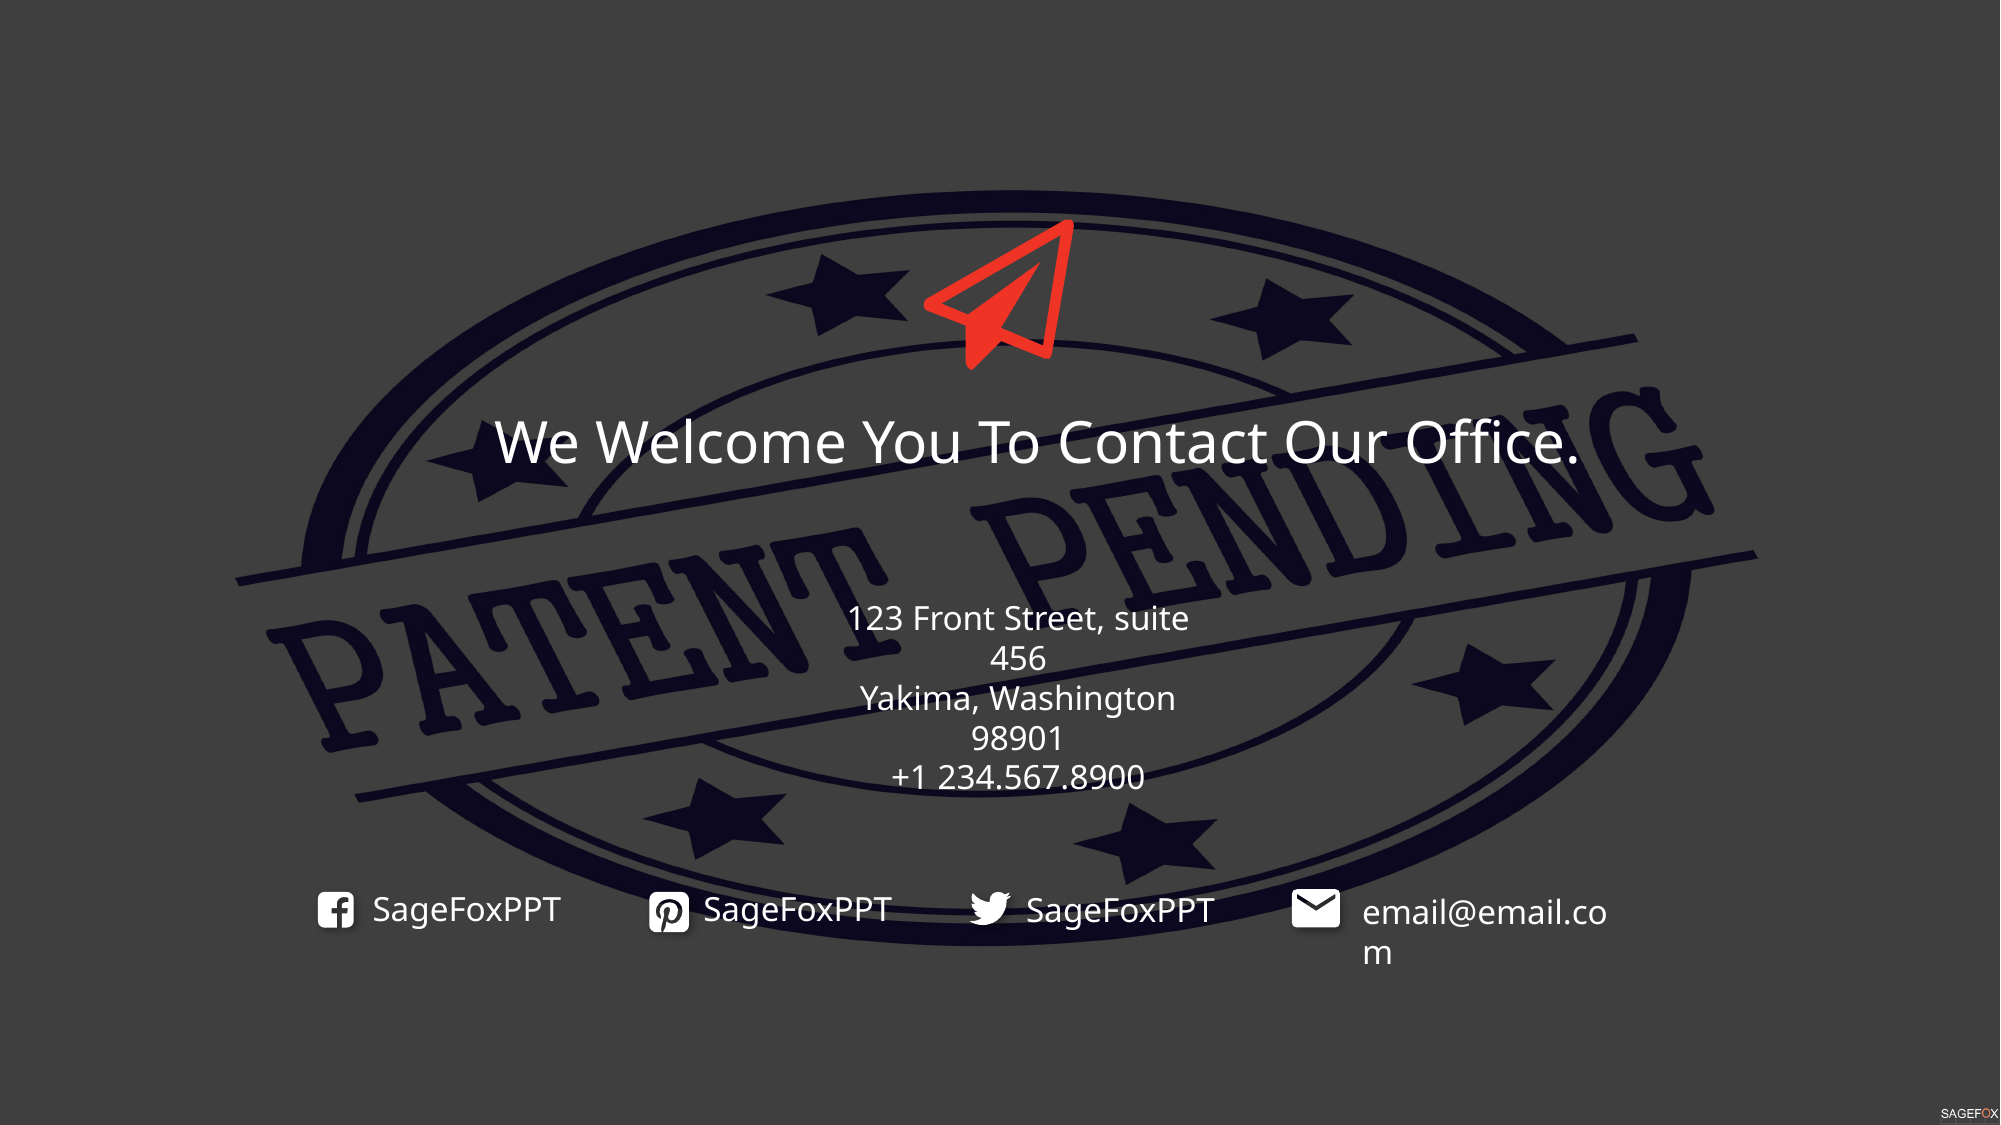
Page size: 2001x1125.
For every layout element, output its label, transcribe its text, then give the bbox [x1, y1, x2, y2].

text_box [923, 219, 1074, 370]
text_box SageFoxPPT [1011, 881, 1252, 937]
text_box [649, 891, 688, 933]
text_box 123 Front Street, suite 456 Yakima, Washington 98901 +1 234.567.8900 [808, 589, 1229, 804]
text_box SageFoxPPT [688, 880, 929, 936]
text_box [1291, 889, 1340, 928]
picture [0, 0, 2001, 1125]
text_box [969, 891, 1011, 926]
text_box SageFoxPPT [357, 880, 598, 936]
text_box [317, 891, 354, 928]
text_box email@email.com [1347, 884, 1649, 979]
text_box We Welcome You To Contact Our Office. [477, 398, 1598, 483]
